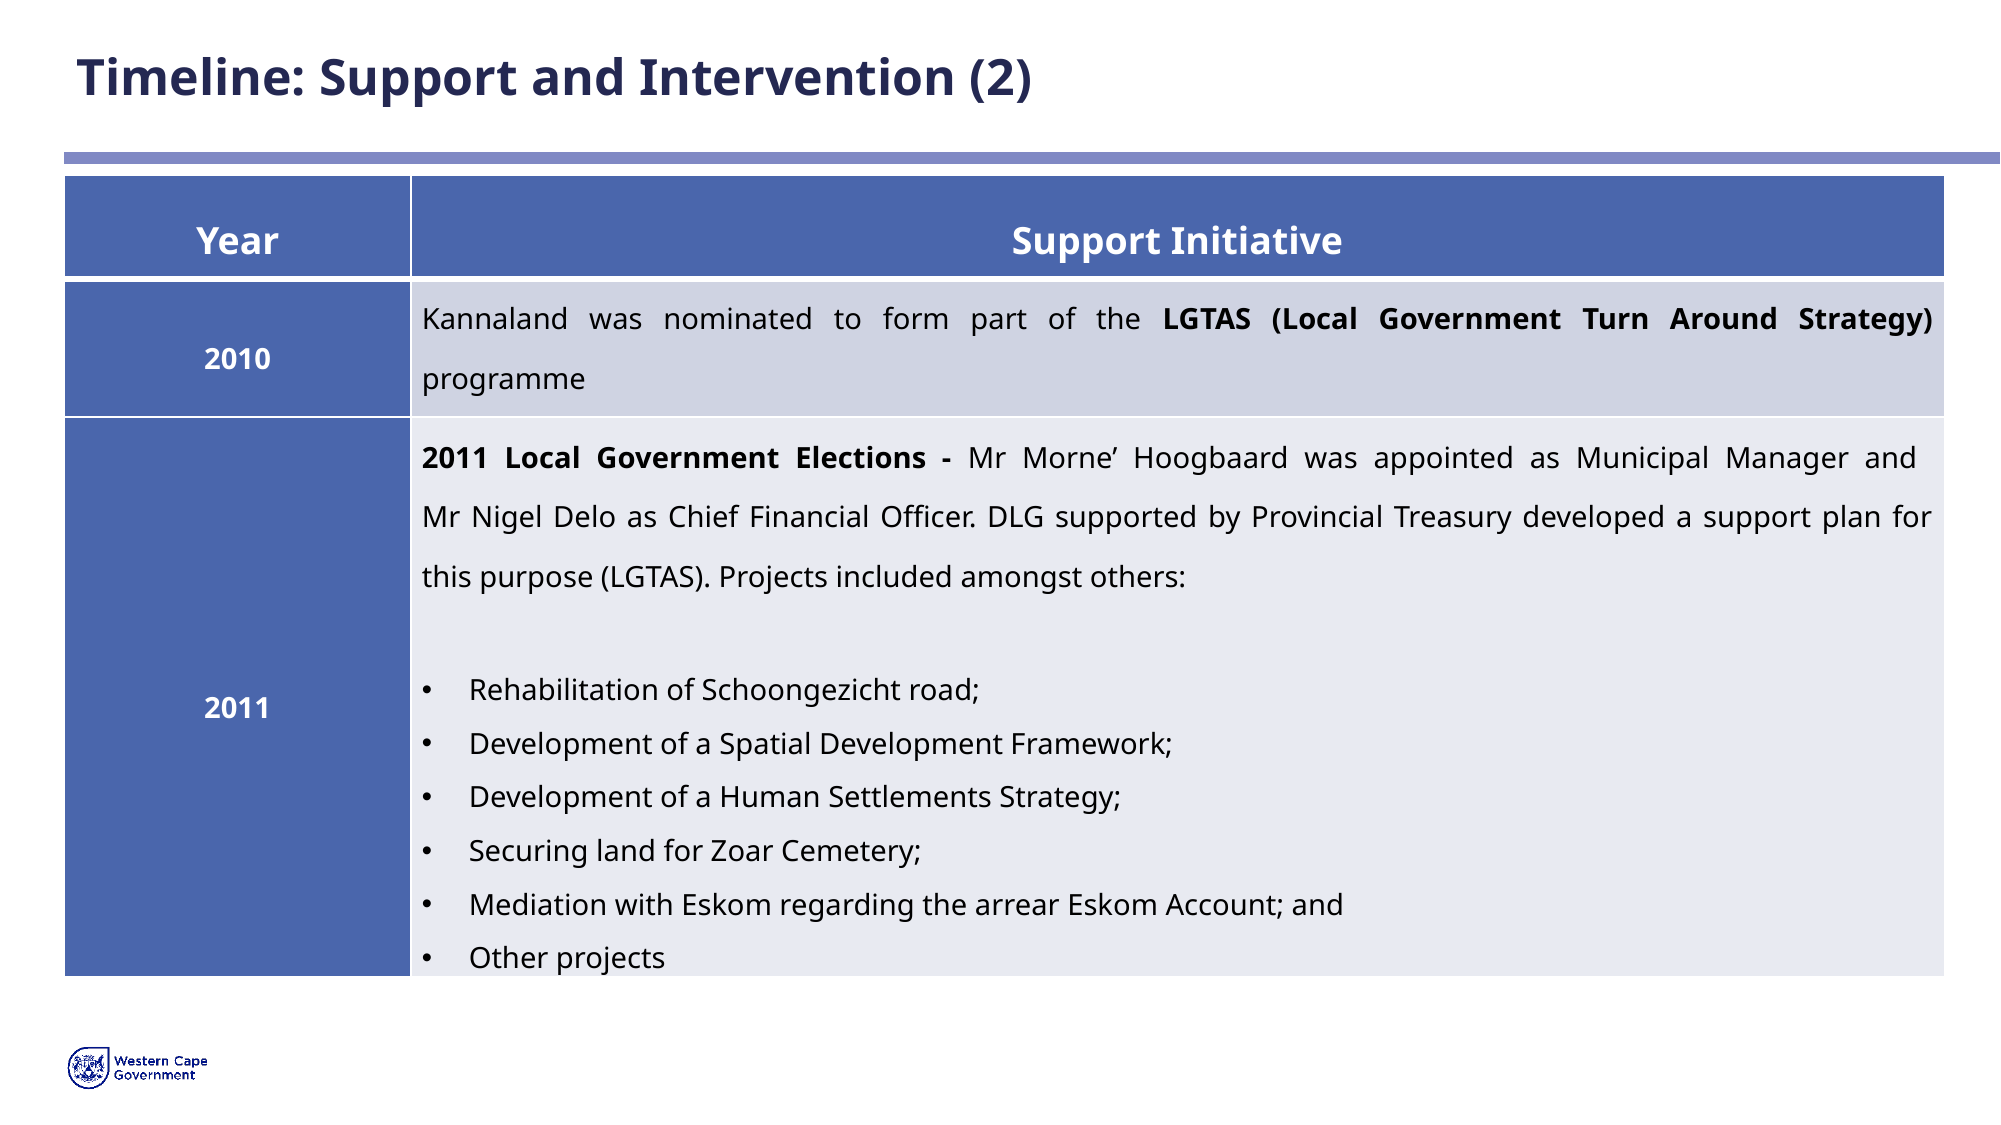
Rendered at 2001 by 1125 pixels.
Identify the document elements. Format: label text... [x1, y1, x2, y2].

table_cell 2011 [65, 418, 410, 976]
table_header Year [65, 176, 410, 276]
title Timeline: Support and Intervention (2) [64, 29, 1945, 122]
table_cell 2011 Local Government Elections - Mr Morne’ Hoogbaard was appointed as Municipal Manager and Mr Nigel Delo as Chief Financial Officer. DLG supported by Provincial Treasury developed a support plan for this purpose (LGTAS). Projects included amongst others: Rehabilitation of Schoongezicht road; Development of a Spatial Development Framework; Development of a Human Settlements Strategy; Securing land for Zoar Cemetery; Mediation with Eskom regarding the arrear Eskom Account; and Other projects [412, 418, 1944, 976]
picture [64, 152, 2000, 164]
table_cell 2010 [65, 282, 410, 416]
table_header Support Initiative [412, 176, 1944, 276]
table_cell Kannaland was nominated to form part of the LGTAS (Local Government Turn Around Strategy) programme [412, 282, 1944, 416]
picture [53, 1032, 237, 1103]
